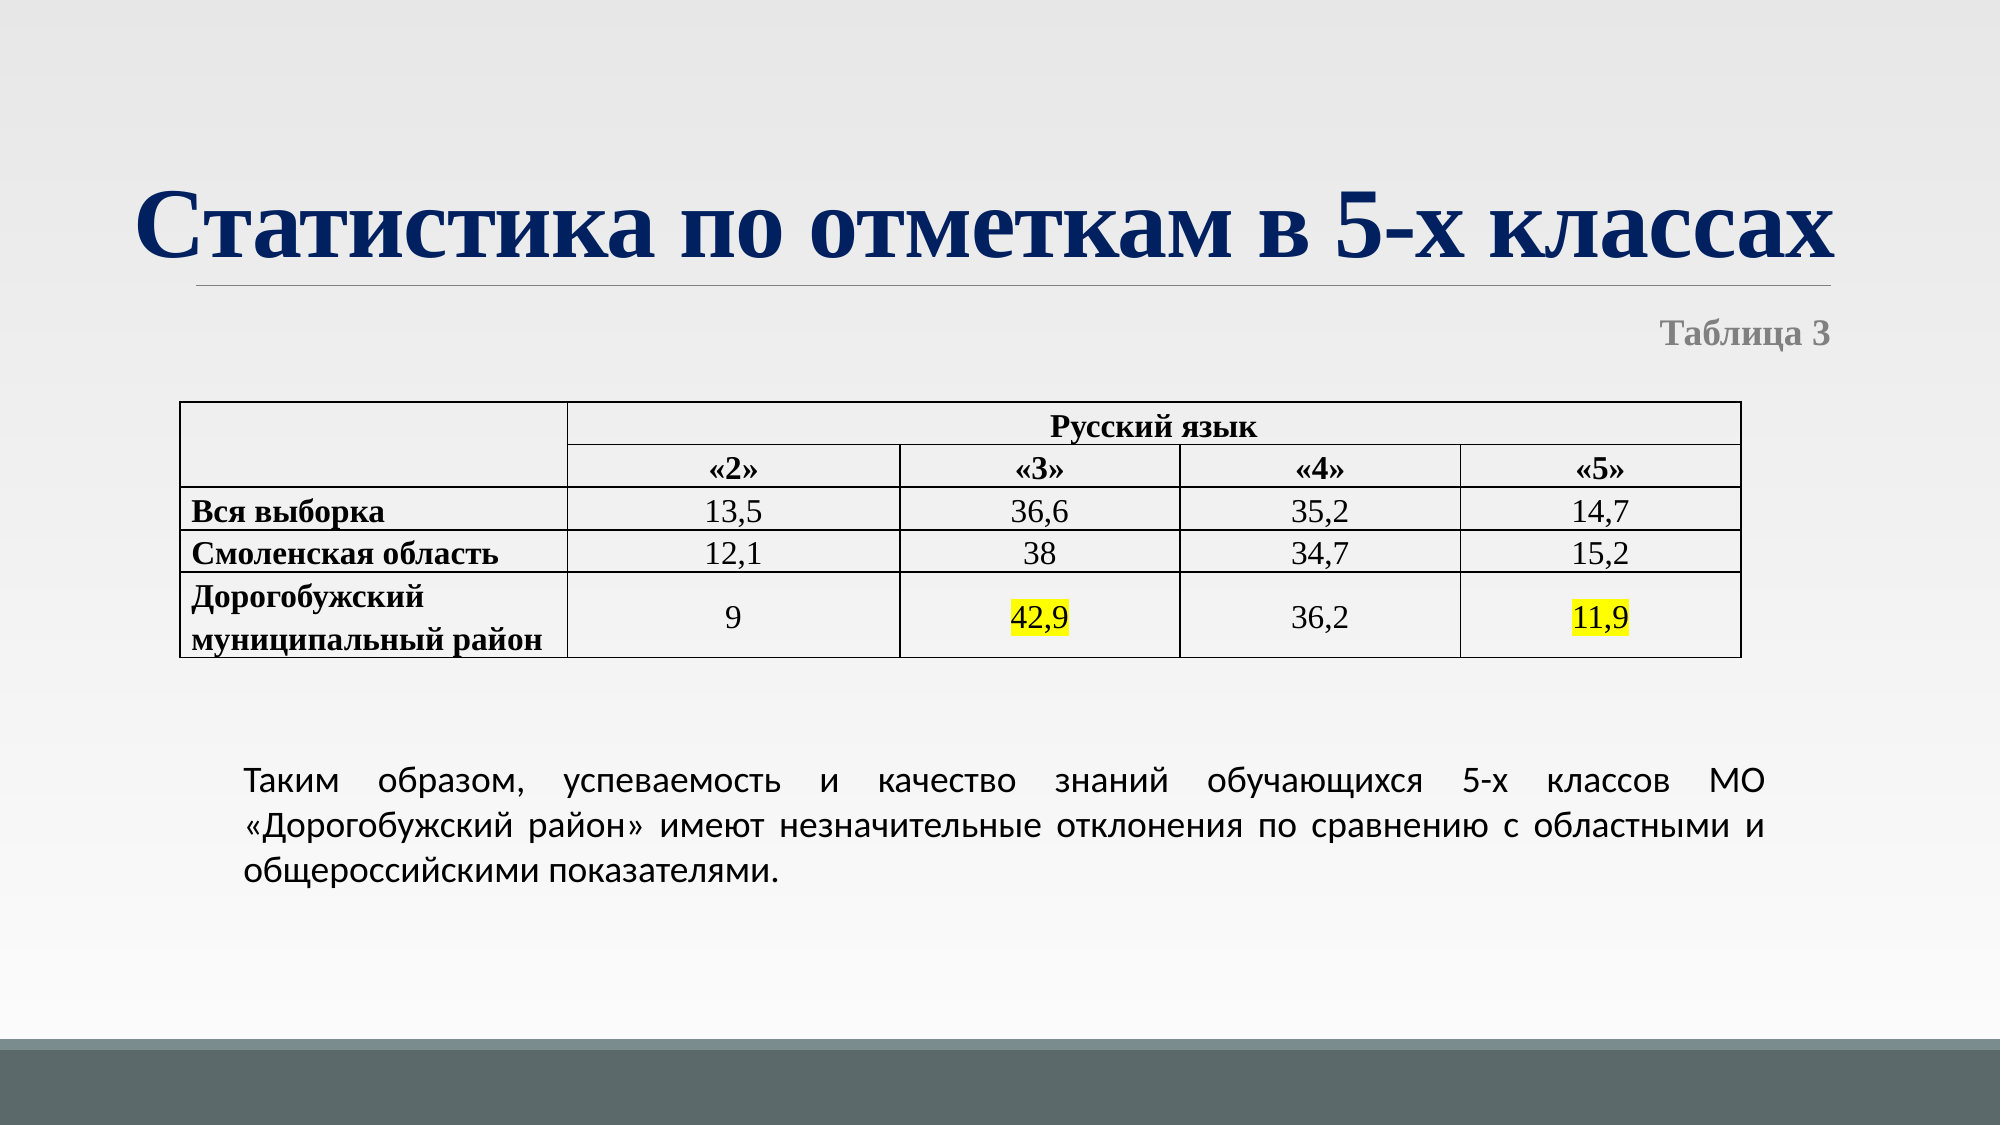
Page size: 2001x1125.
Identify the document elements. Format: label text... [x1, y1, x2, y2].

table_cell 36,2 [1181, 573, 1460, 657]
table_cell 9 [568, 573, 899, 657]
table_header Русский язык [568, 403, 1740, 444]
table_cell 34,7 [1181, 531, 1460, 571]
table_cell 14,7 [1461, 488, 1740, 529]
table_cell 15,2 [1461, 531, 1740, 571]
table_header [181, 403, 567, 486]
table_cell «4» [1181, 445, 1460, 486]
text_box Таким образом, успеваемость и качество знаний обучающихся 5-х классов МО «Дорогобужский район» имеют незначительные отклонения по сравнению с областными и общероссийскими показателями. [228, 747, 1782, 942]
table_cell «5» [1461, 445, 1740, 486]
table_cell Смоленская область [181, 531, 567, 571]
table_cell 12,1 [568, 531, 899, 571]
table_cell 35,2 [1181, 488, 1460, 529]
table_cell Дорогобужский муниципальный район [181, 573, 567, 657]
table_cell 13,5 [568, 488, 899, 529]
table_cell 38 [901, 531, 1179, 571]
table_cell 11,9 [1461, 573, 1740, 657]
table_cell 36,6 [901, 488, 1179, 529]
text_box Таблица 3 [1644, 300, 1878, 361]
table_cell Вся выборка [181, 488, 567, 529]
table_cell 42,9 [901, 573, 1179, 657]
table_cell «3» [901, 445, 1179, 486]
table_cell «2» [568, 445, 899, 486]
title Статистика по отметкам в 5-х классах [38, 47, 1931, 285]
